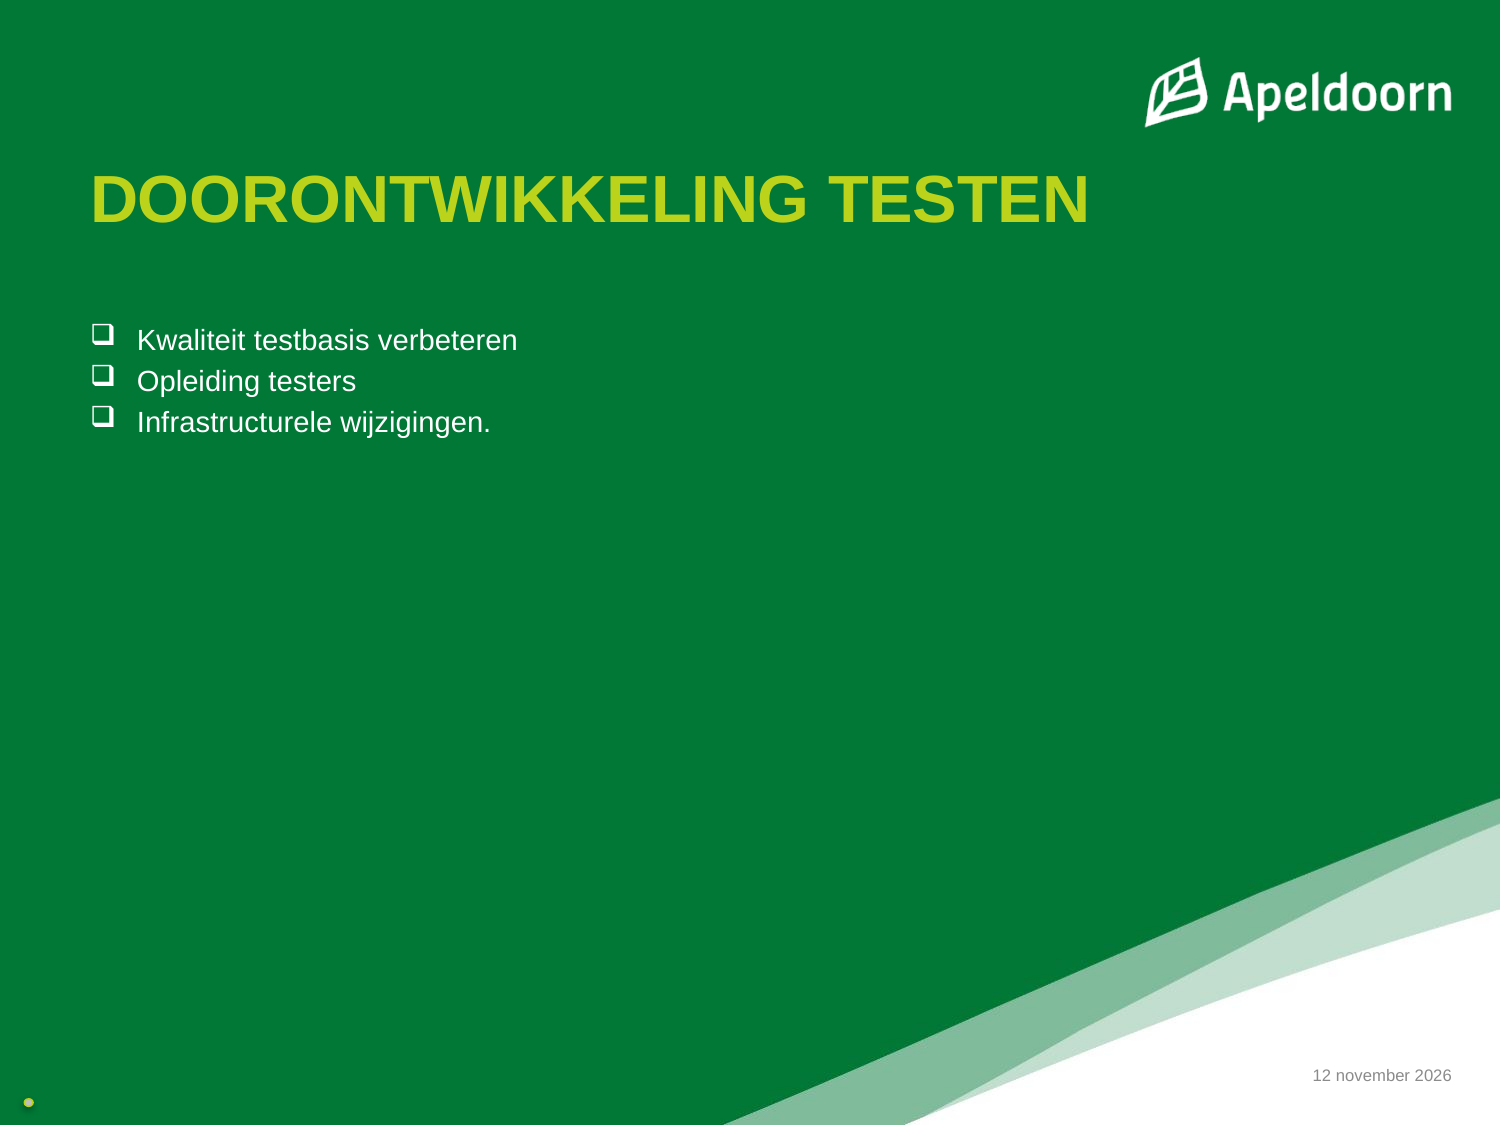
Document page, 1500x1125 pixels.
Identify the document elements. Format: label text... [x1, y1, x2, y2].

list Kwaliteit testbasis verbeteren Opleiding testers Infrastructurele wijzigingen. [75, 313, 1145, 1045]
text_box [23, 1098, 34, 1108]
picture [0, 0, 1500, 1125]
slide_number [1116, 1044, 1467, 1105]
title Doorontwikkeling testen [75, 124, 1350, 243]
